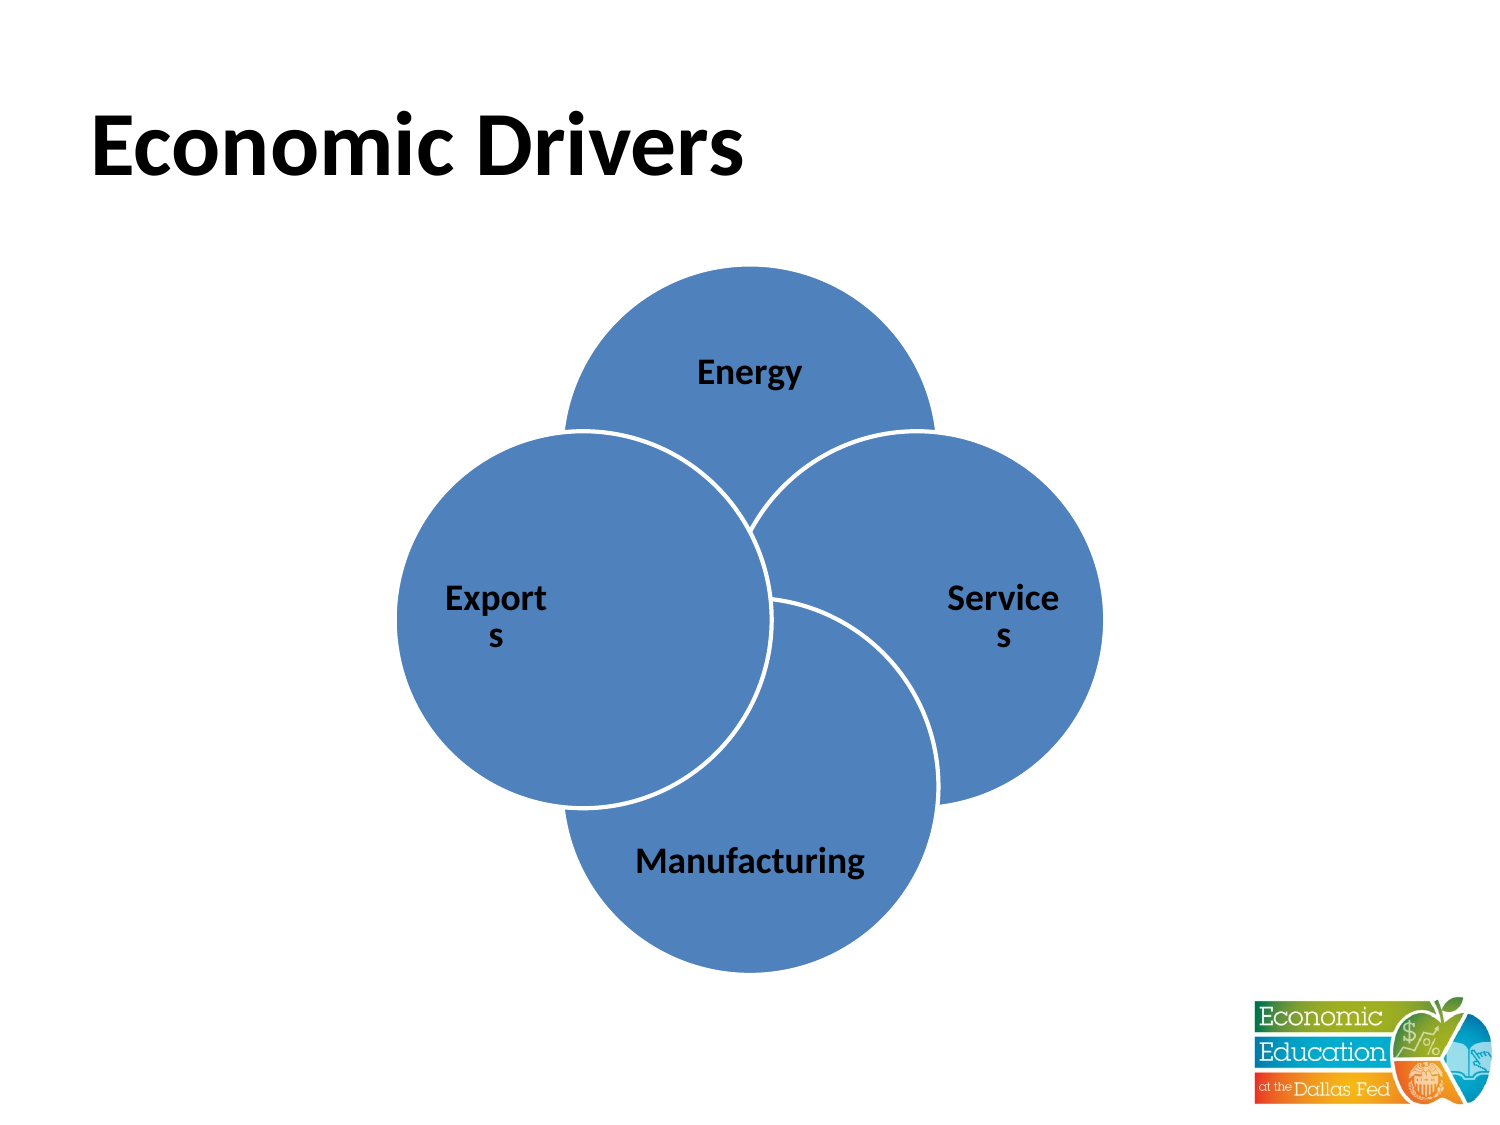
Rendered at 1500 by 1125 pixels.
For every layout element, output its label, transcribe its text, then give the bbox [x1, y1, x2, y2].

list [37, 249, 1463, 976]
title Economic Drivers [75, 45, 1425, 233]
picture [1250, 991, 1497, 1111]
